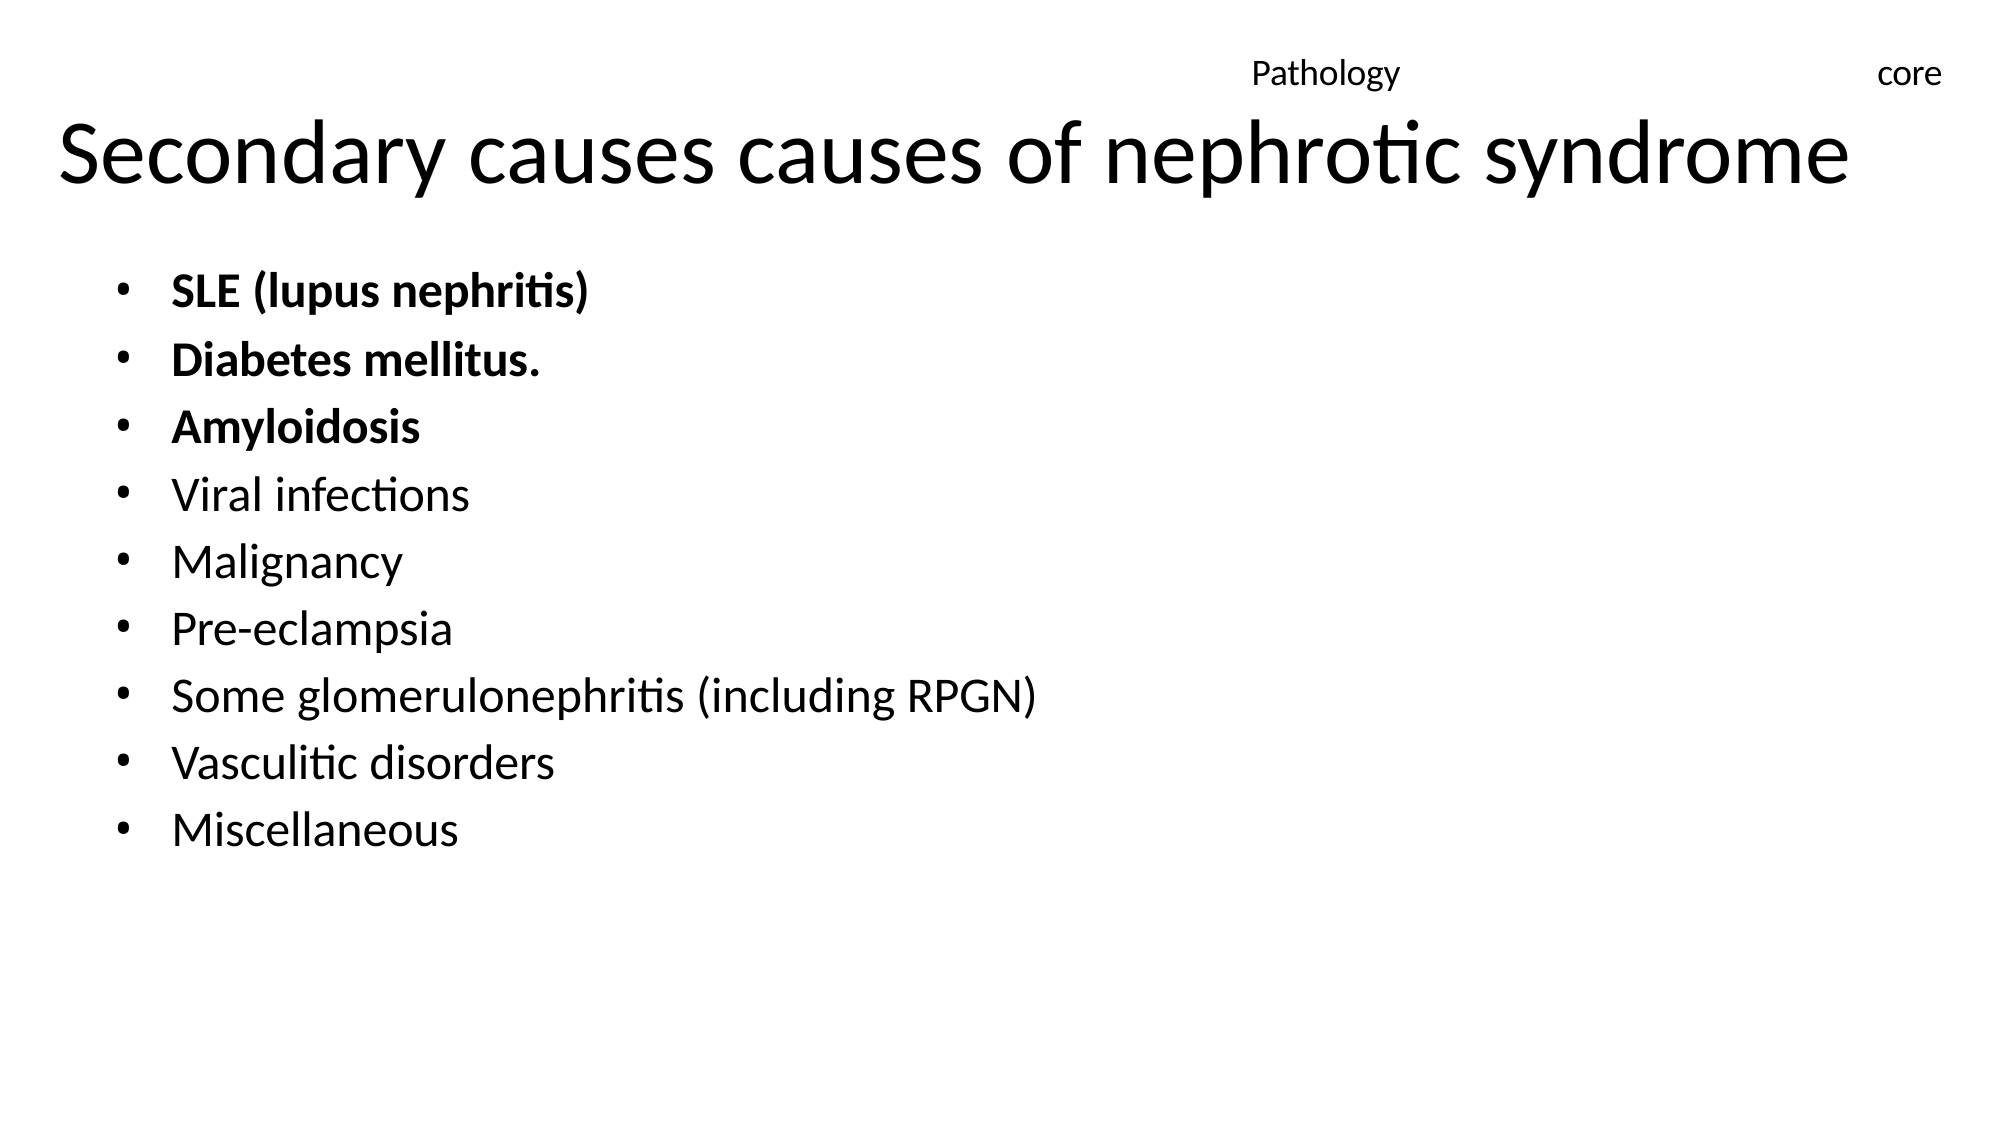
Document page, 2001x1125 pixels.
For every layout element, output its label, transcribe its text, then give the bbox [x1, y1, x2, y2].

text_box core [1875, 46, 1947, 94]
text_box Pathology [1249, 46, 1406, 94]
title Secondary causes causes of nephrotic syndrome [56, 89, 2000, 280]
text_box SLE (lupus nephritis) Diabetes mellitus. Amyloidosis Viral infections Malignancy Pre-eclampsia Some glomerulonephritis (including RPGN) Vasculitic disorders Miscellaneous [112, 247, 1187, 857]
